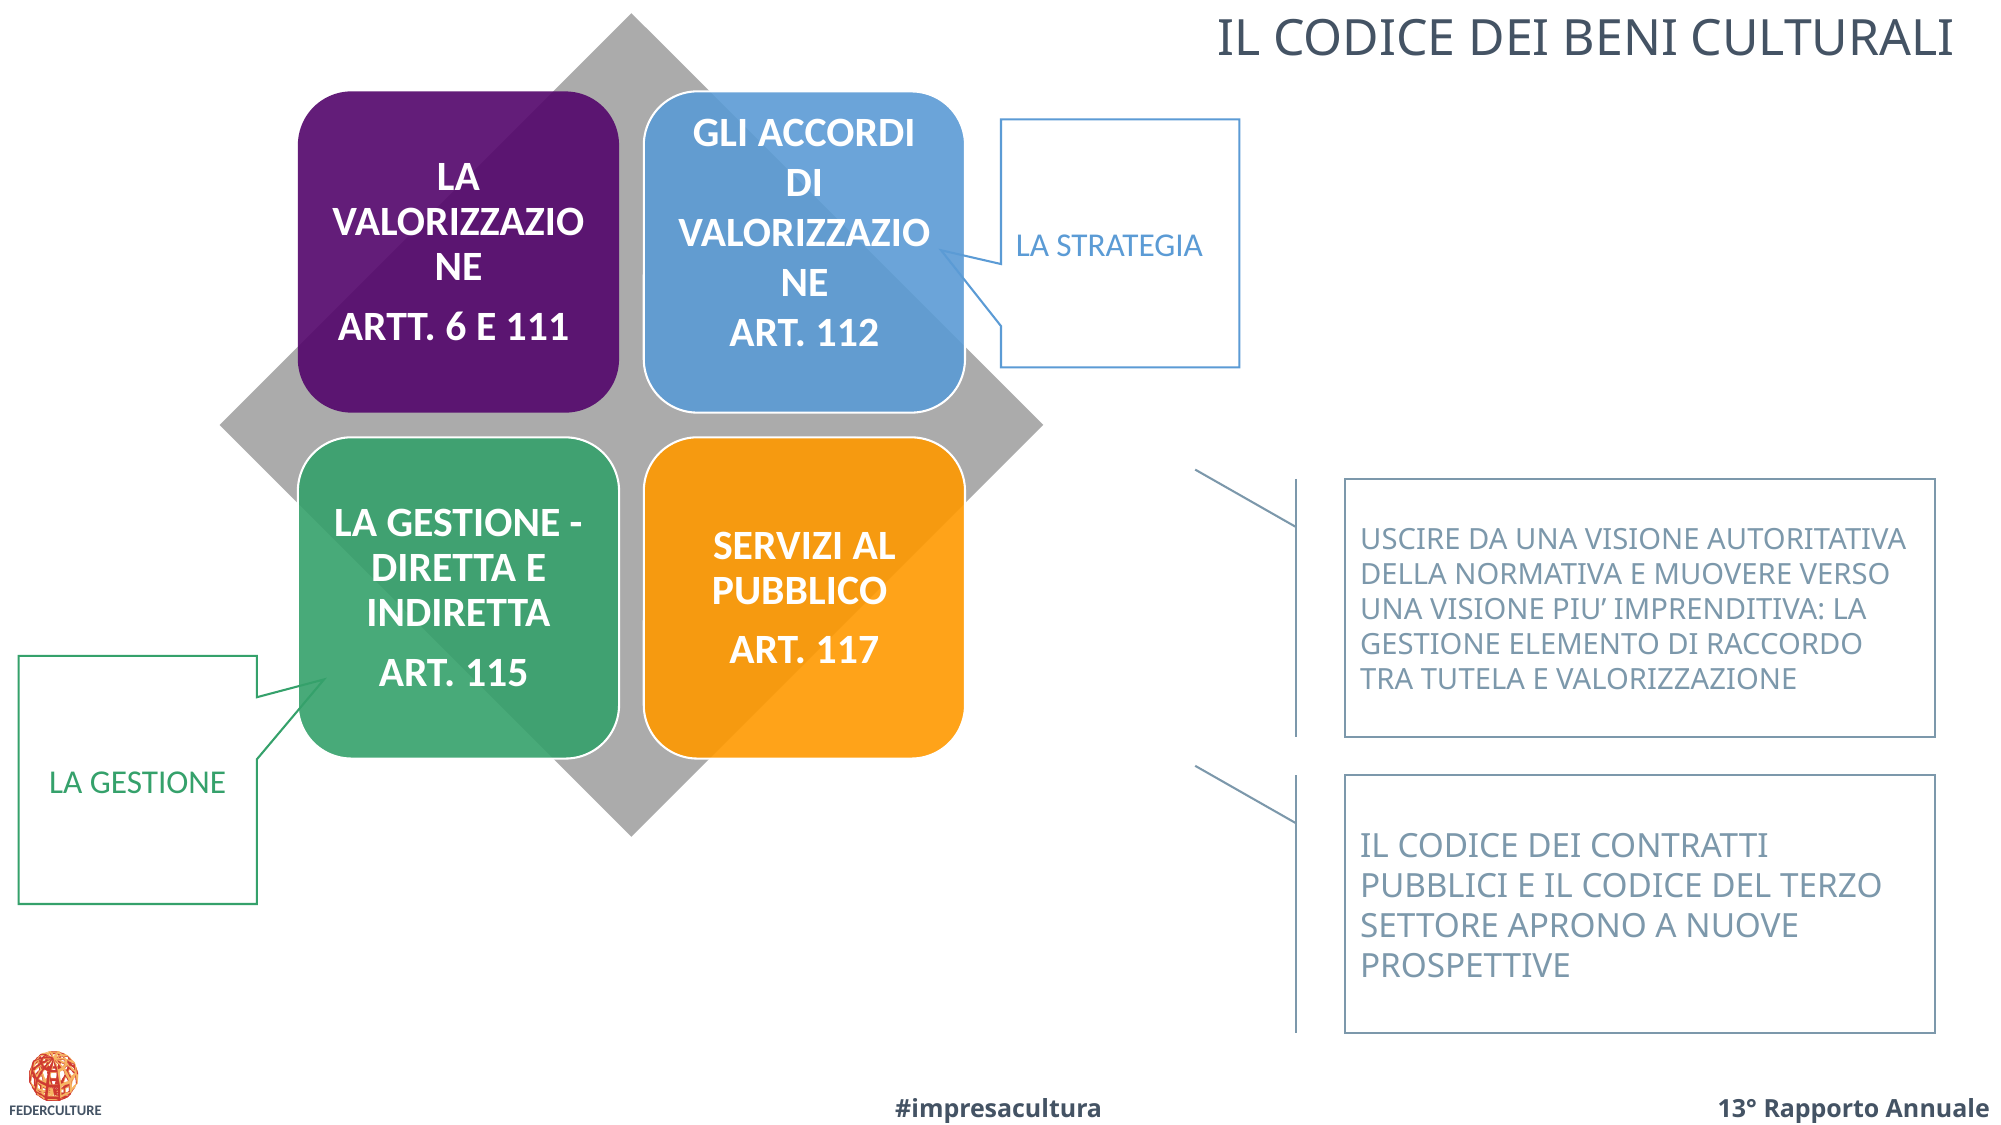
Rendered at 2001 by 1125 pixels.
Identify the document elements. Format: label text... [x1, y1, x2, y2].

text_box IL CODICE DEI CONTRATTI PUBBLICI E IL CODICE DEL TERZO SETTORE APRONO A NUOVE PROSPETTIVE [1344, 774, 1936, 1034]
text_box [0, 13, 1346, 837]
picture [28, 1049, 79, 1103]
text_box IL CODICE DEI BENI CULTURALI [1000, 0, 1983, 74]
text_box LA GESTIONE [17, 837, 258, 906]
text_box USCIRE DA UNA VISIONE AUTORITATIVA DELLA NORMATIVA E MUOVERE VERSO UNA VISIONE PIU’ IMPRENDITIVA: LA GESTIONE ELEMENTO DI RACCORDO TRA TUTELA E VALORIZZAZIONE [1346, 478, 1936, 738]
